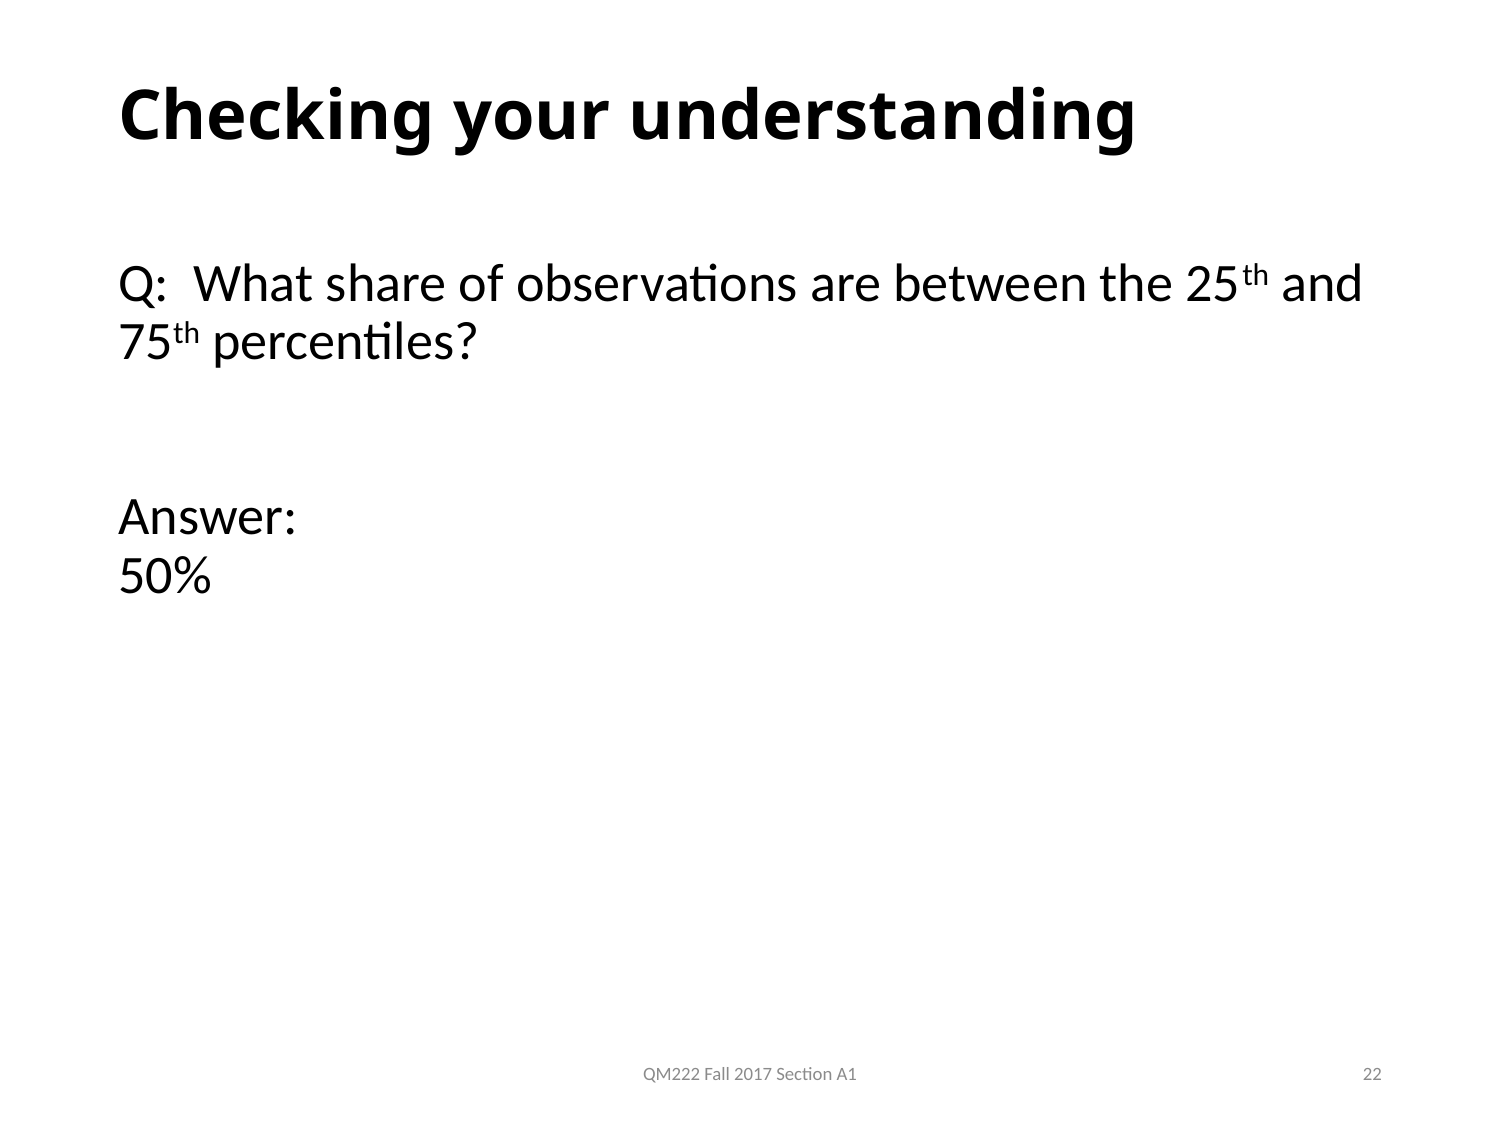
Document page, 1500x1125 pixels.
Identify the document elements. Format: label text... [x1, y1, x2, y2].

footer QM222 Fall 2017 Section A1 [496, 1042, 1004, 1103]
list Q: What share of observations are between the 25th and 75th percentiles? Answer: 50% [103, 181, 1454, 1057]
title Checking your understanding [103, 59, 1397, 175]
slide_number 22 [1059, 1042, 1397, 1103]
